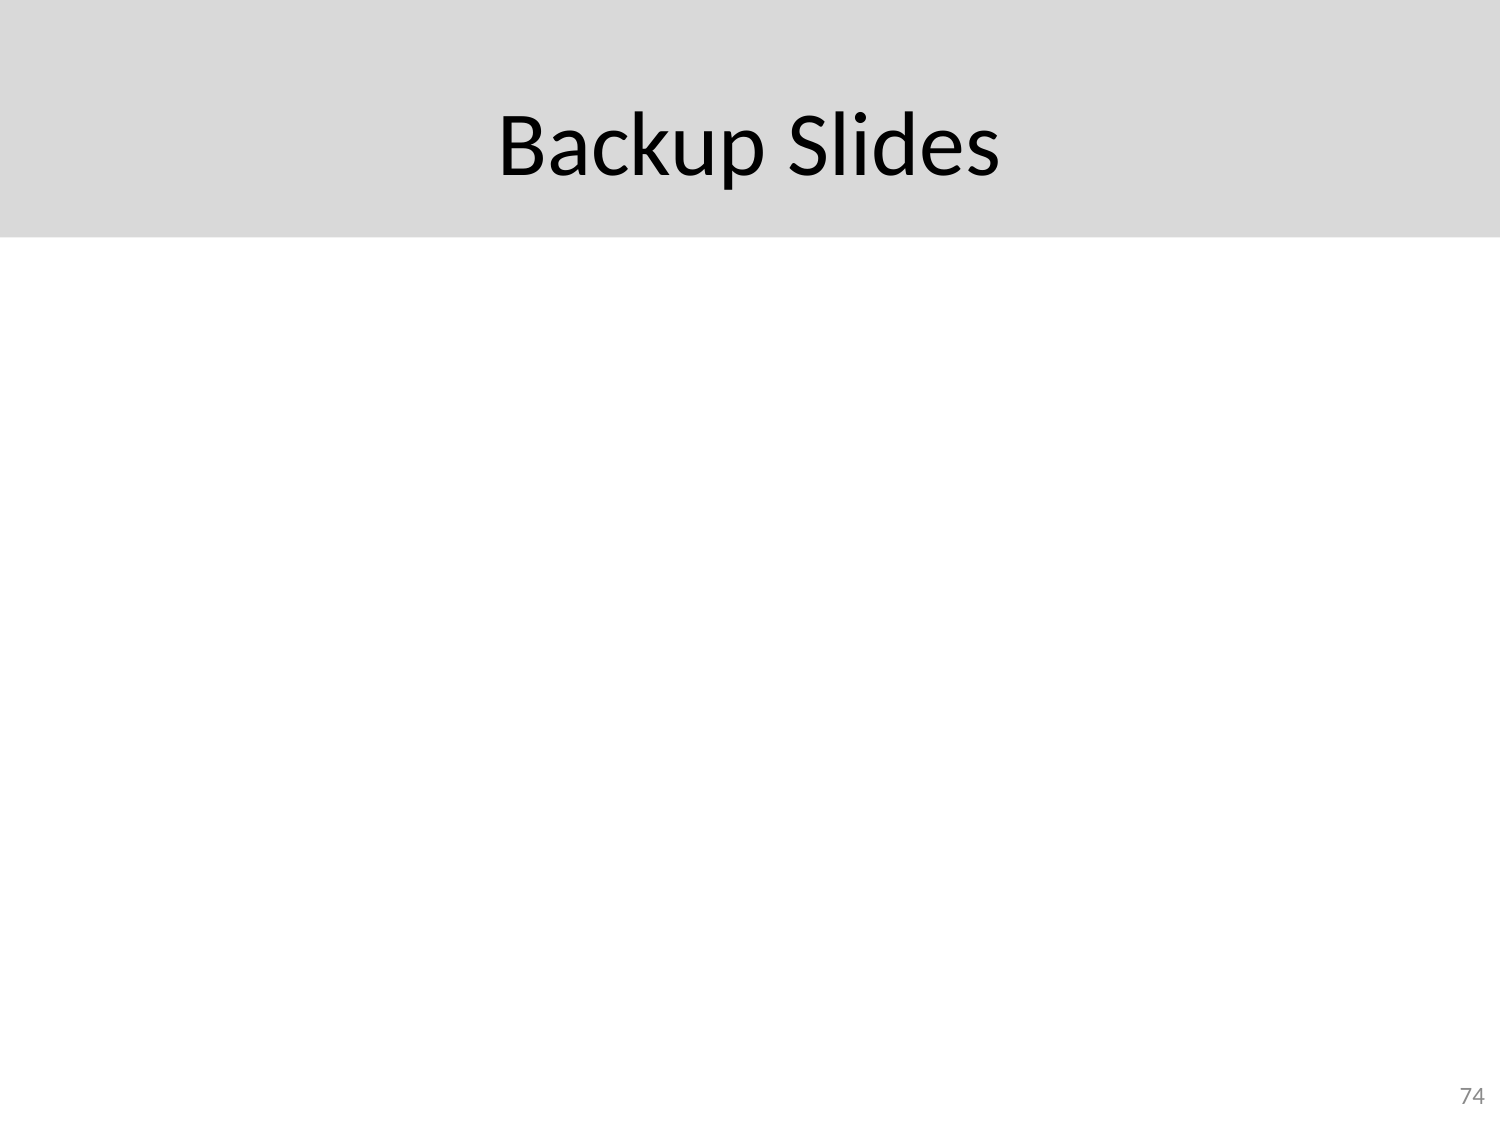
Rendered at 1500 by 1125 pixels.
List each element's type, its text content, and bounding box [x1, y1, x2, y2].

title Backup Slides [75, 45, 1425, 233]
slide_number 74 [1149, 1065, 1500, 1125]
